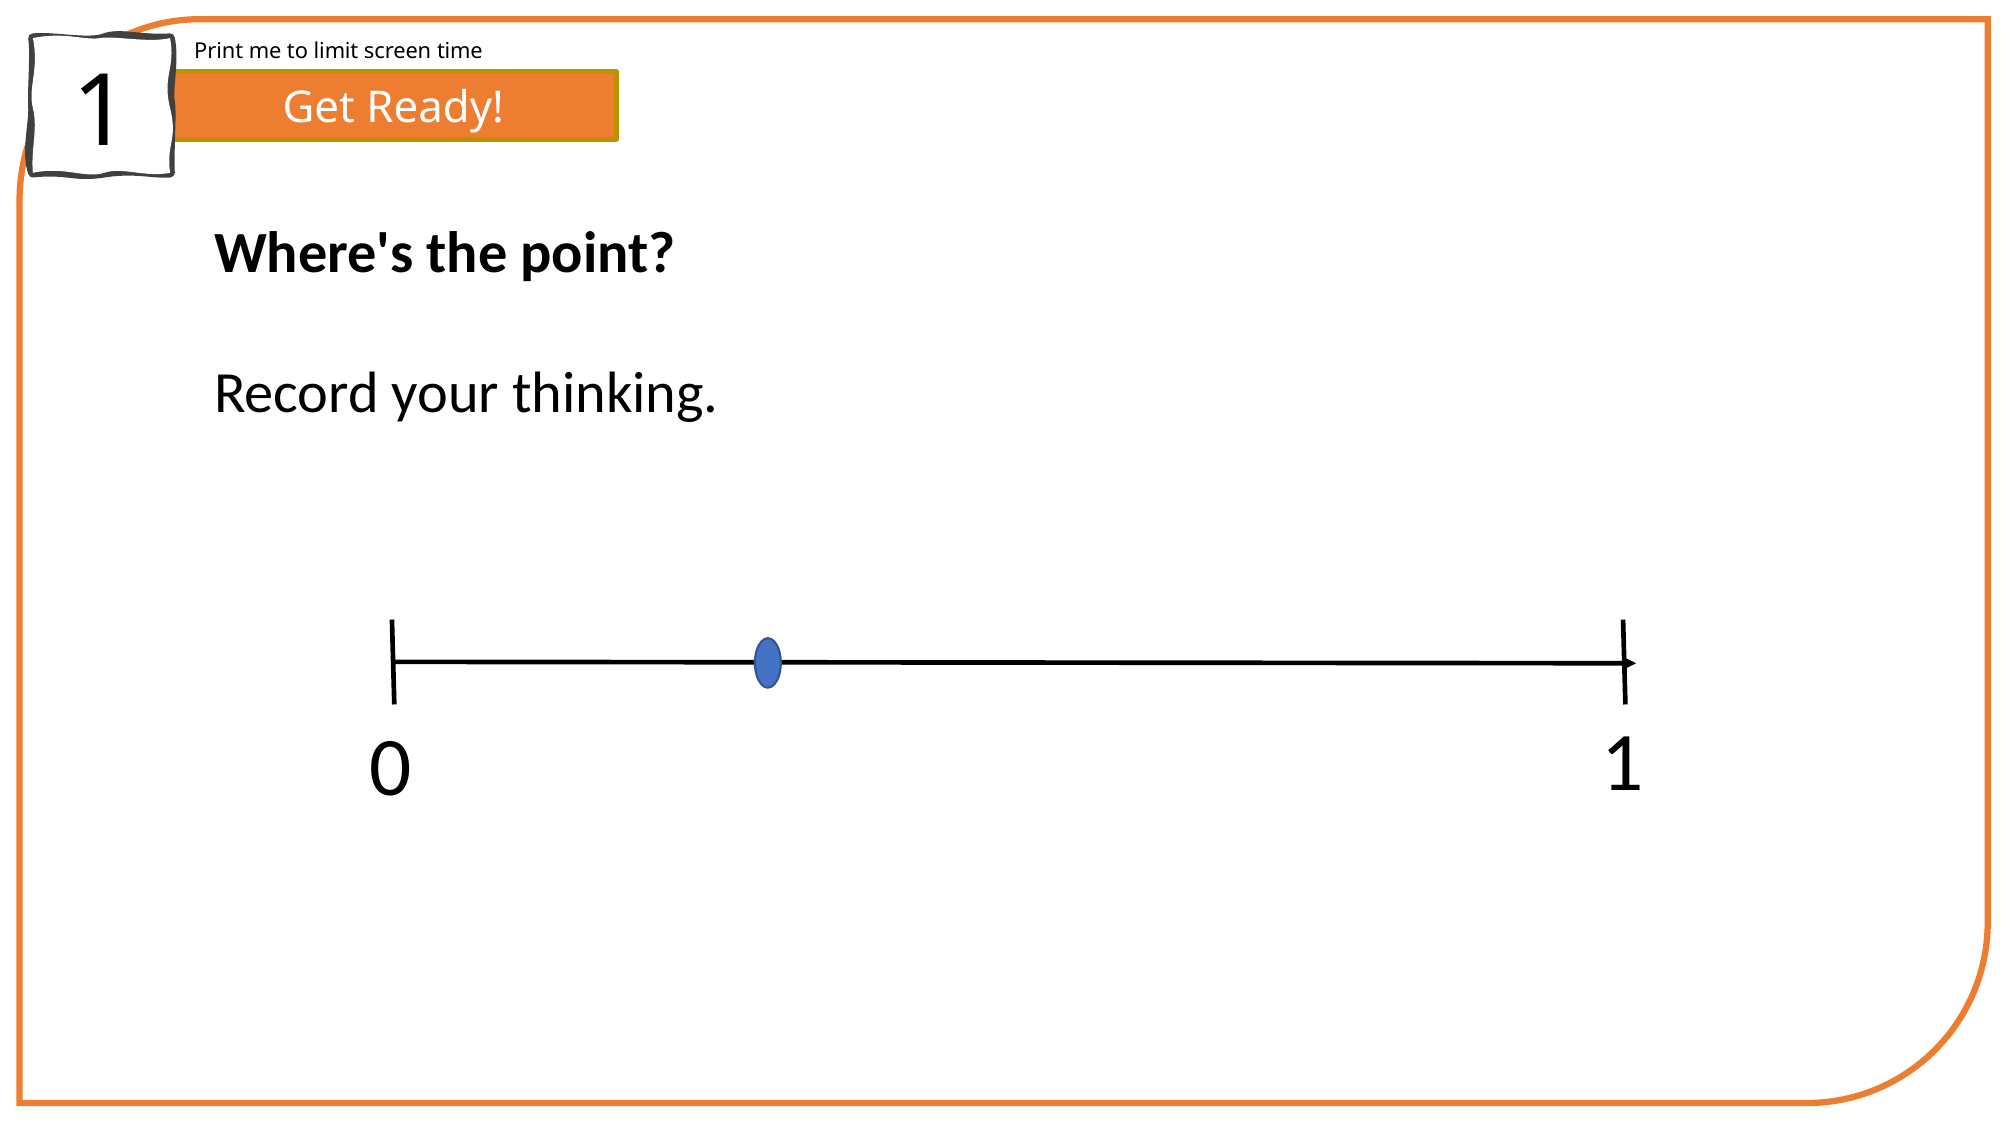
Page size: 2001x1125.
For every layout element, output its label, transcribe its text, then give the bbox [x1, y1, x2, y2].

text_box [18, 18, 1989, 1105]
text_box 0 [354, 704, 433, 820]
text_box Print me to limit screen time​ [179, 29, 630, 71]
text_box Where's the point? Record your thinking. [199, 206, 789, 432]
text_box [753, 637, 782, 661]
text_box Get Ready! [170, 71, 617, 140]
text_box [753, 664, 782, 689]
text_box 1 [1586, 699, 1664, 815]
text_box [391, 619, 395, 705]
text_box 1 [29, 35, 173, 175]
